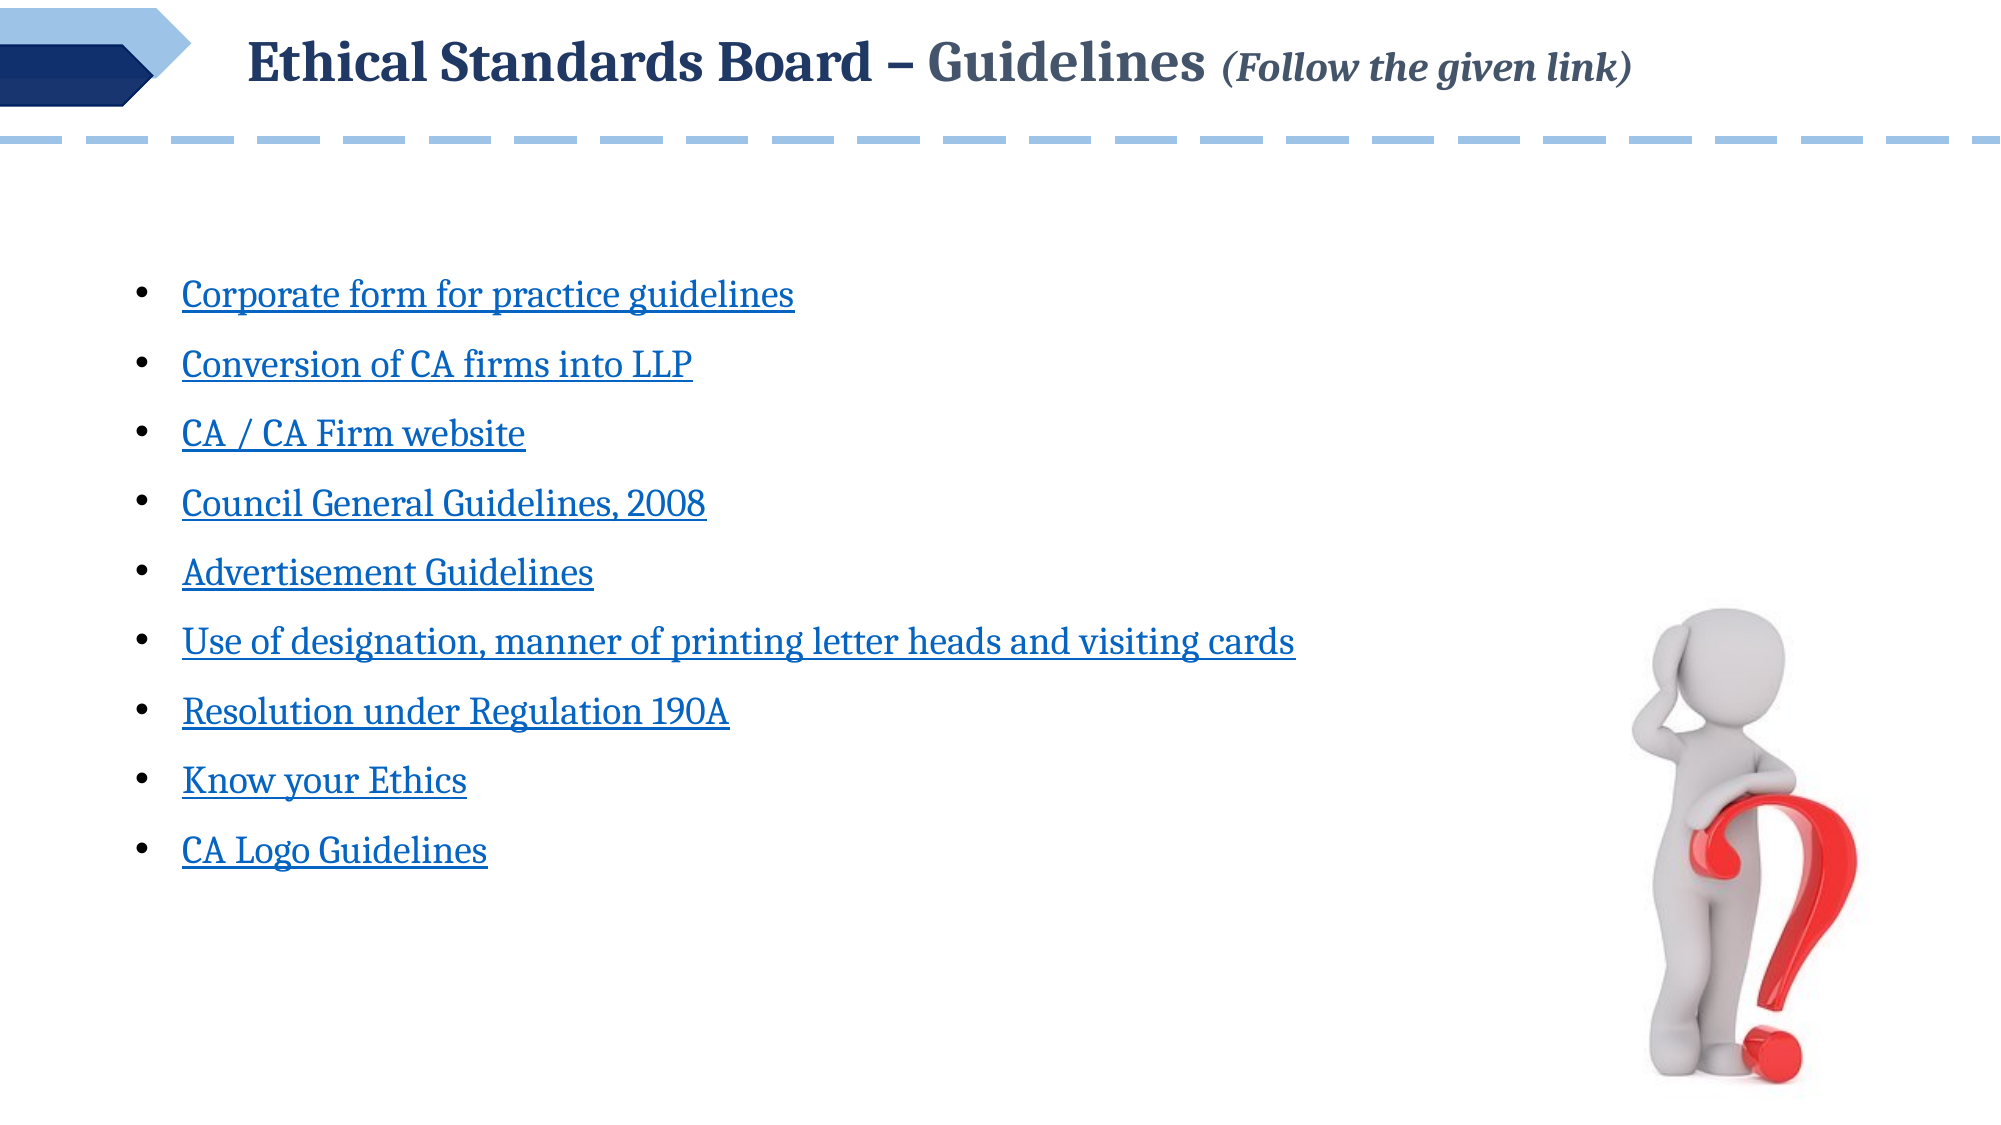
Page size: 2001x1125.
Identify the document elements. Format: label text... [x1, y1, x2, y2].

picture [1468, 573, 2000, 1105]
text_box Ethical Standards Board – Guidelines (Follow the given link) [233, 16, 1863, 101]
text_box [0, 8, 192, 79]
text_box Corporate form for practice guidelines Conversion of CA firms into LLP CA / CA Firm website Council General Guidelines, 2008 Advertisement Guidelines Use of designation, manner of printing letter heads and visiting cards Resolution under Regulation 190A Know your Ethics CA Logo Guidelines [120, 251, 1848, 879]
text_box [0, 44, 154, 107]
